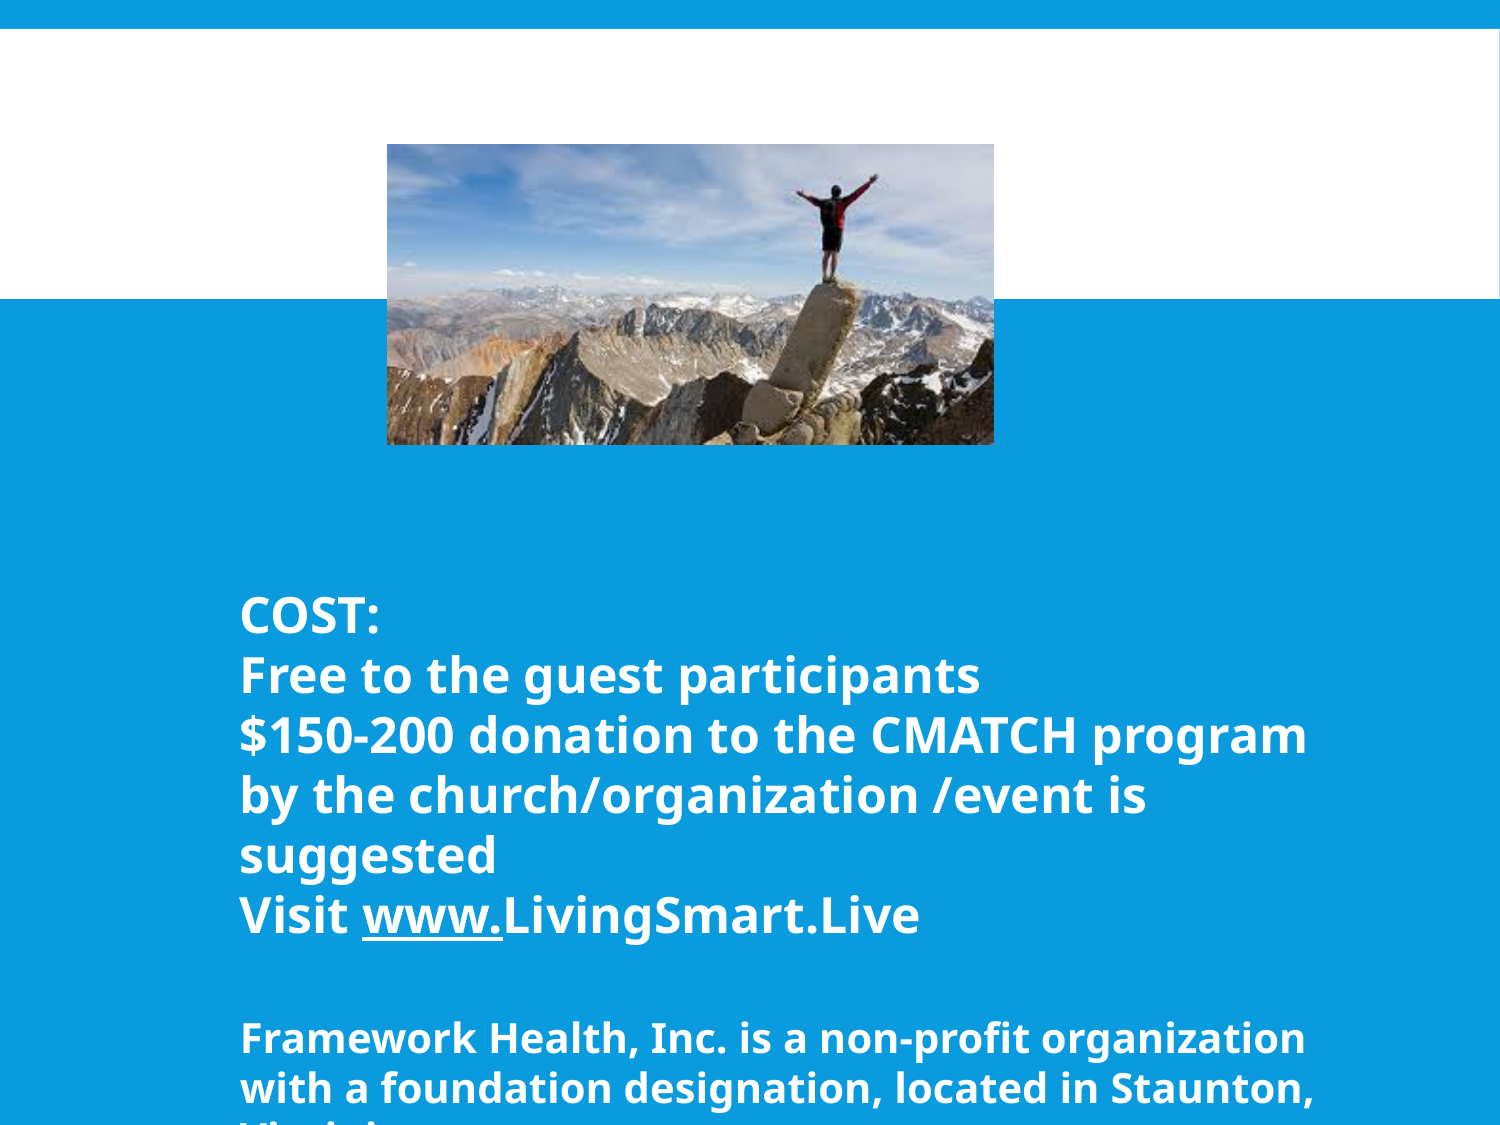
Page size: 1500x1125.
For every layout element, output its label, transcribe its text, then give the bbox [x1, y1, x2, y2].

text_box COST: Free to the guest participants $150-200 donation to the CMATCH program by the church/organization /event is suggested Visit www.LivingSmart.Live Framework Health, Inc. is a non-profit organization with a foundation designation, located in Staunton, Virginia [224, 576, 1338, 1125]
picture [387, 144, 994, 444]
title Imagine the results! [187, 462, 1375, 688]
